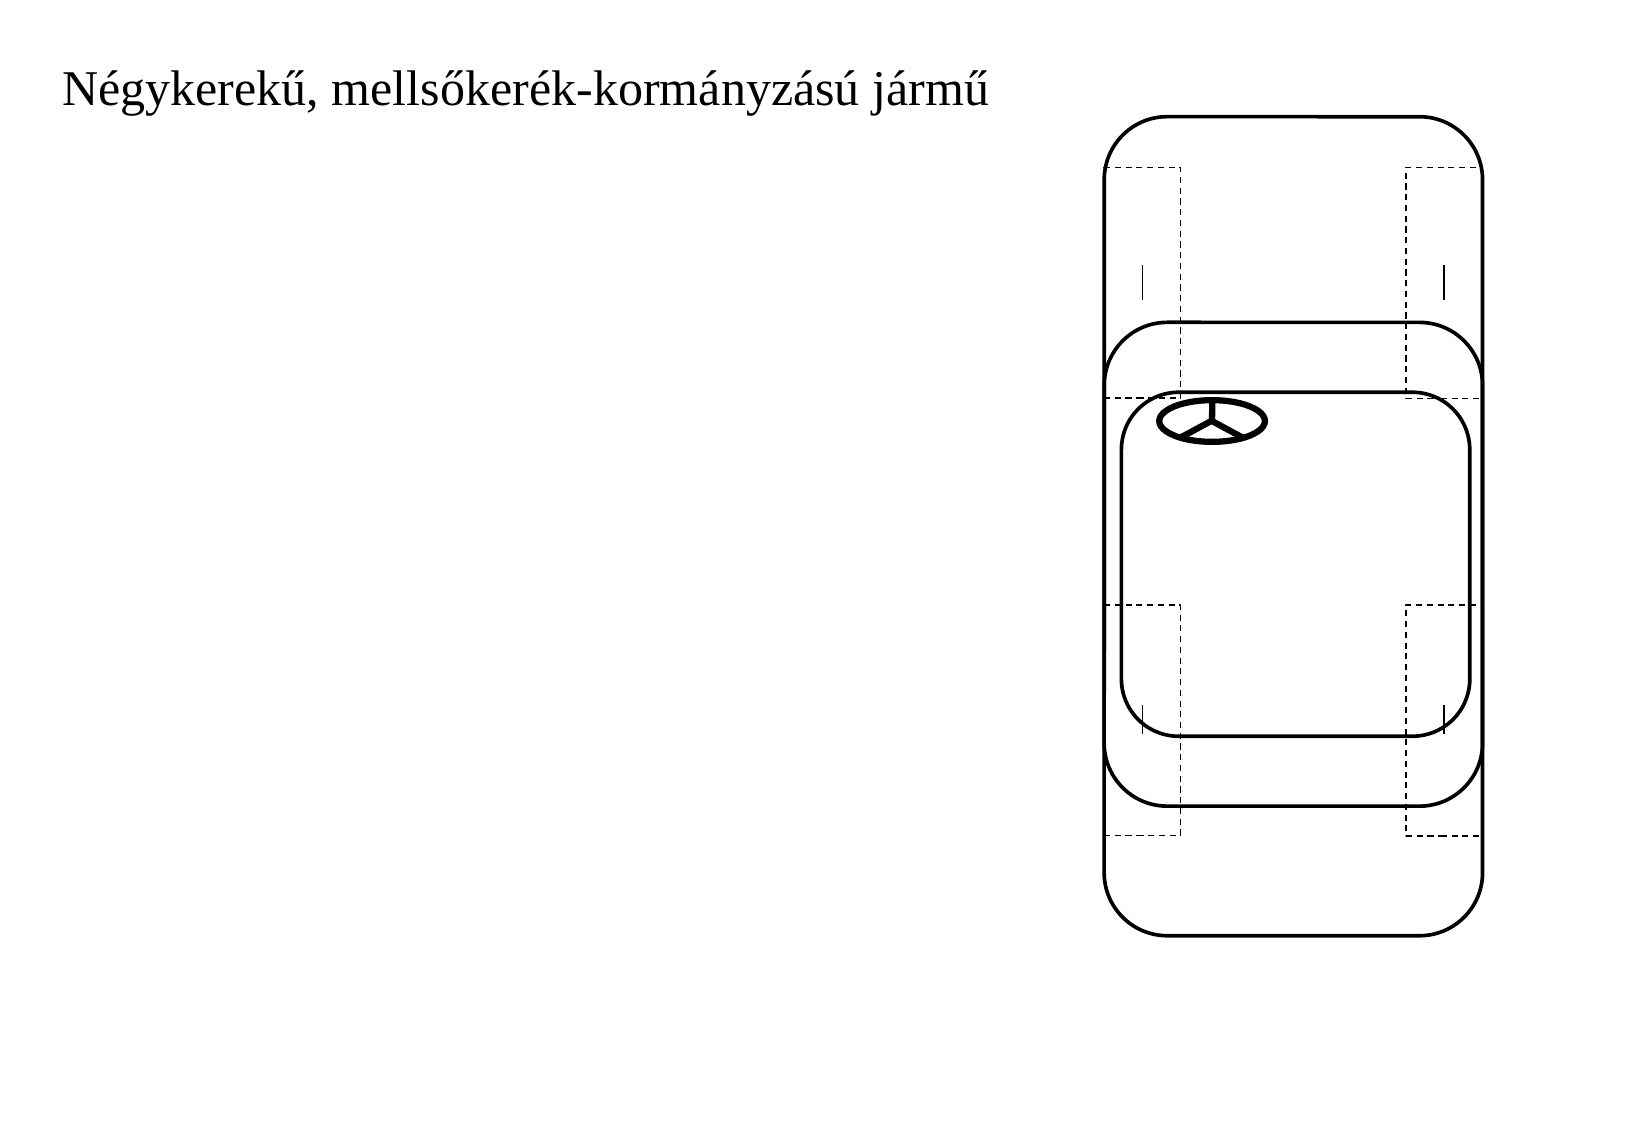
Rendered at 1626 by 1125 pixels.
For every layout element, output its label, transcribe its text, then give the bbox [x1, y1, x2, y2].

text_box [1104, 116, 1483, 936]
text_box [1121, 392, 1470, 737]
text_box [1159, 400, 1265, 442]
text_box Négykerekű, mellsőkerék-kormányzású jármű [47, 48, 1005, 184]
